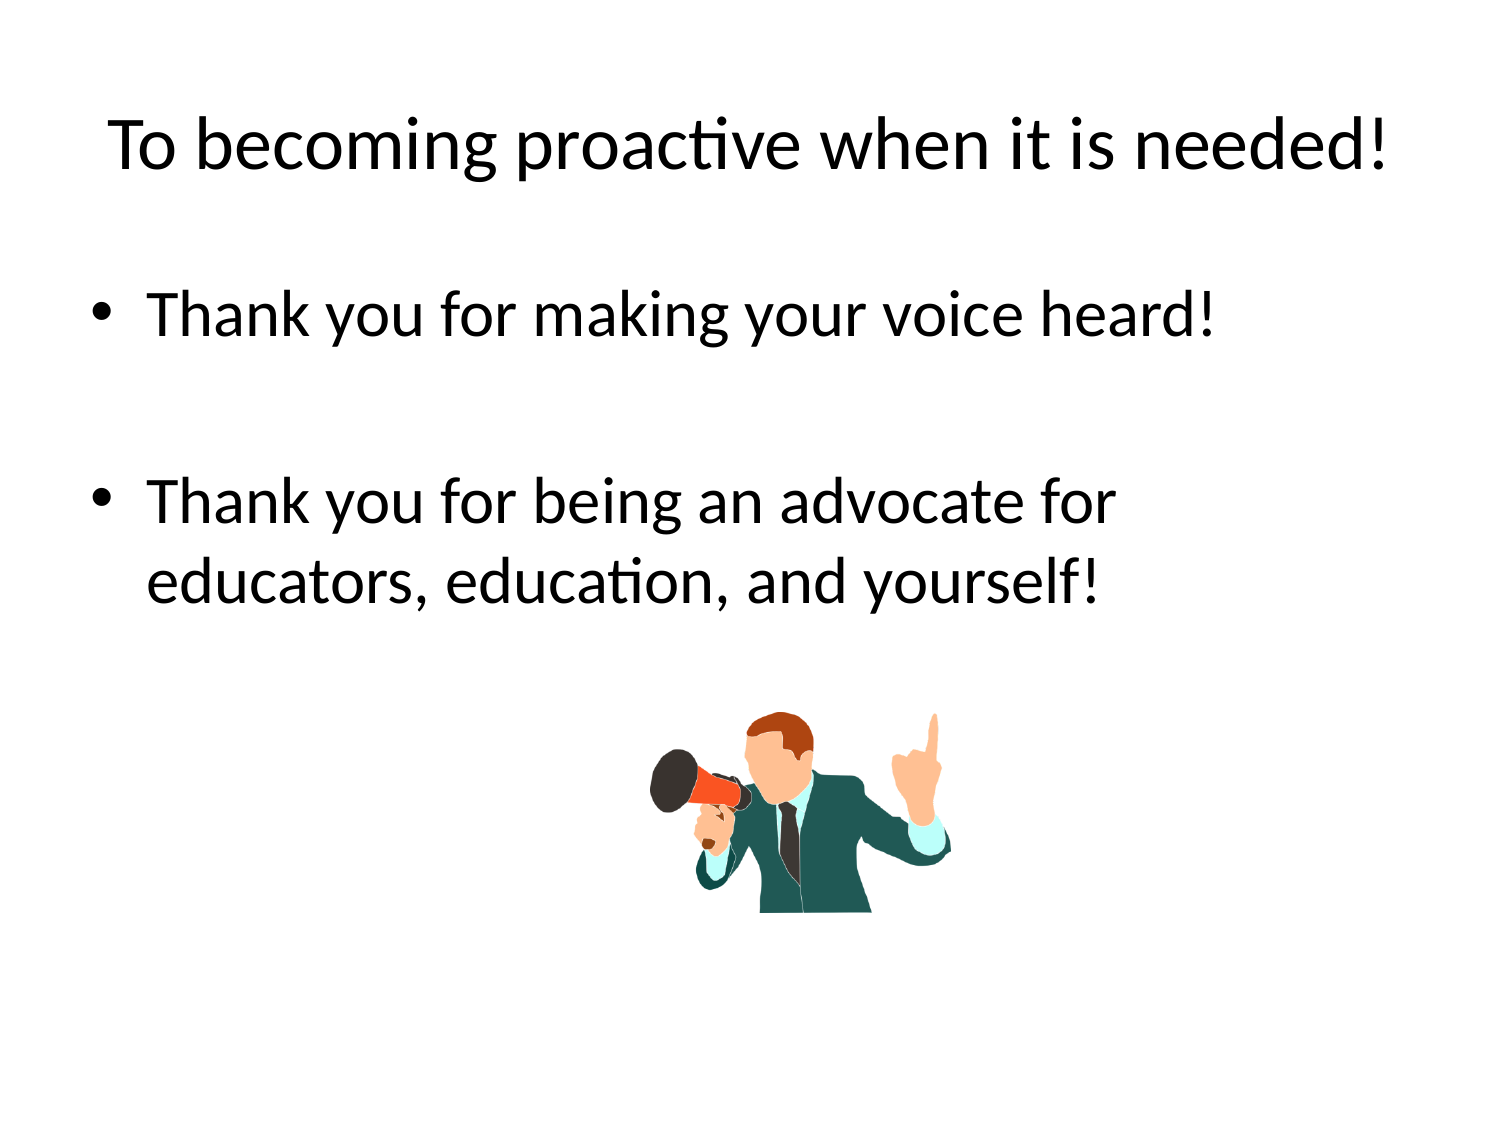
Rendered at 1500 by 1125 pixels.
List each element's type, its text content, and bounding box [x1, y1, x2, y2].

picture [649, 712, 951, 913]
title To becoming proactive when it is needed! [75, 45, 1425, 233]
list Thank you for making your voice heard! Thank you for being an advocate for educators, education, and yourself! [75, 262, 1425, 1005]
